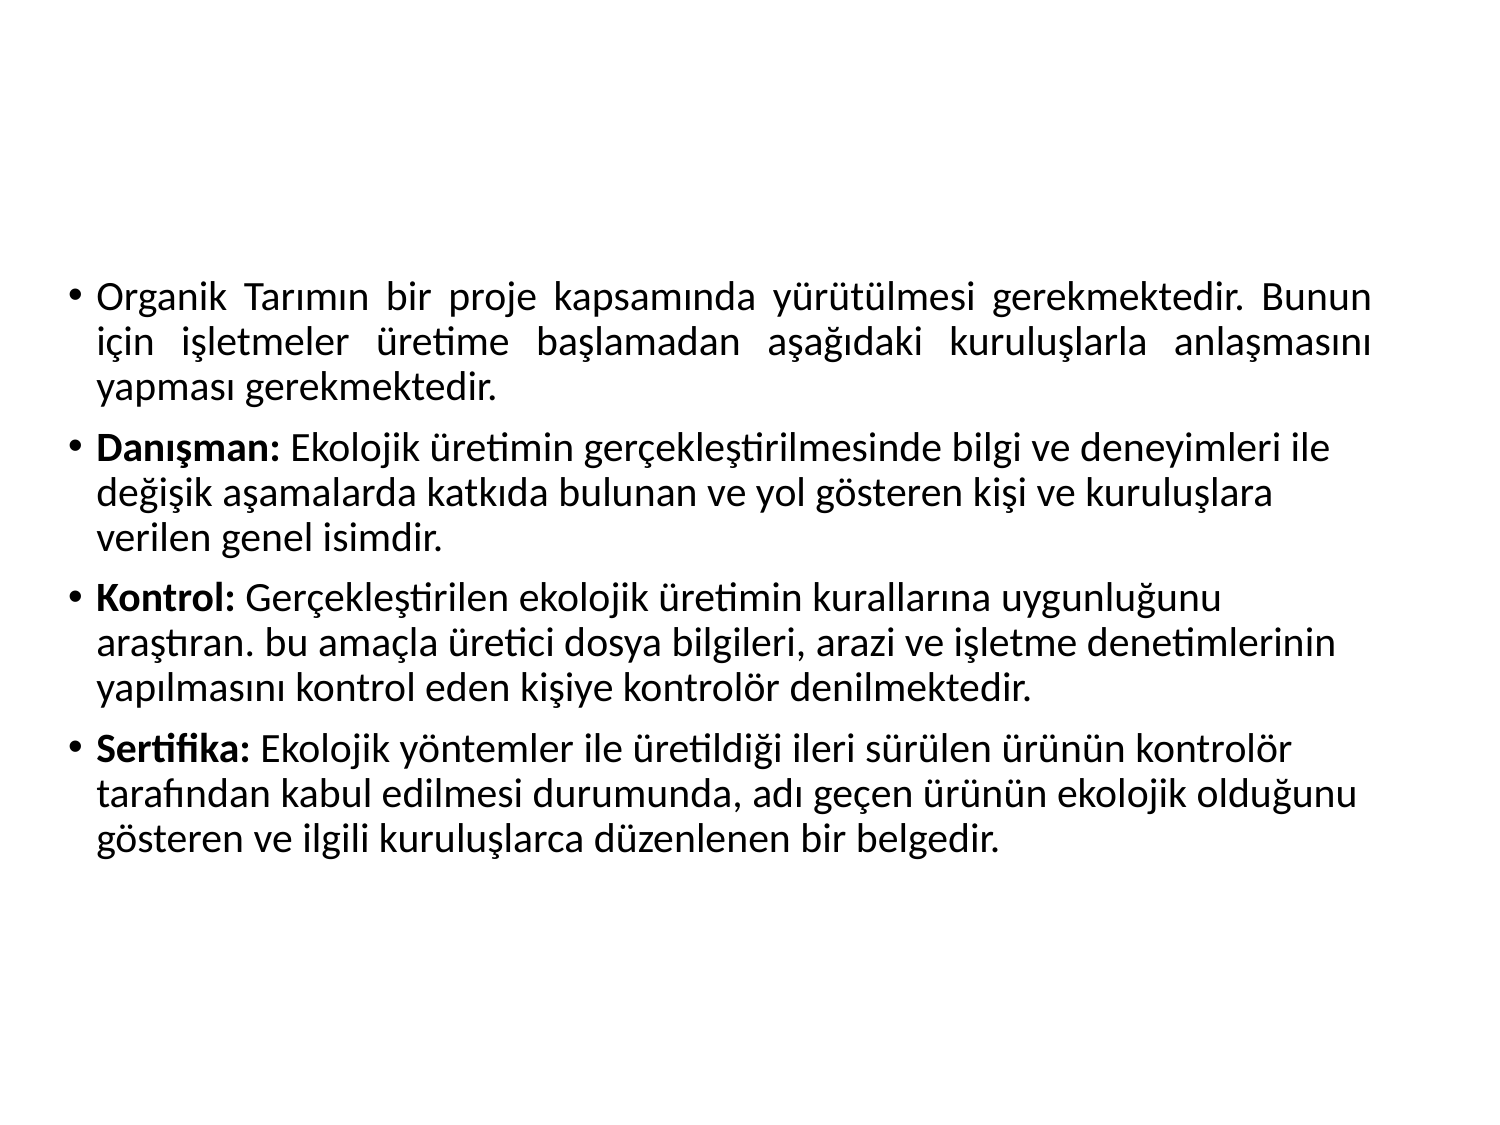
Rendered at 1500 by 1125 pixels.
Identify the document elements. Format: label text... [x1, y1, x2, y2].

list Organik Tarımın bir proje kapsamında yürütülmesi gerekmektedir. Bunun için işletmeler üretime başlamadan aşağıdaki kuruluşlarla anlaşmasını yapması gerekmektedir. Danışman: Ekolojik üretimin gerçekleştirilmesinde bilgi ve deneyimleri ile değişik aşamalarda katkıda bulunan ve yol gösteren kişi ve kuruluşlara verilen genel isimdir. Kontrol: Gerçekleştirilen ekolojik üretimin kurallarına uygunluğunu araştıran. bu amaçla üretici dosya bilgileri, arazi ve işletme denetimlerinin yapılmasını kontrol eden kişiye kontrolör denilmektedir. Sertifika: Ekolojik yöntemler ile üretildiği ileri sürülen ürünün kontrolör tarafından kabul edilmesi durumunda, adı geçen ürünün ekolojik olduğunu gösteren ve ilgili kuruluşlarca düzenlenen bir belgedir. [53, 267, 1388, 980]
